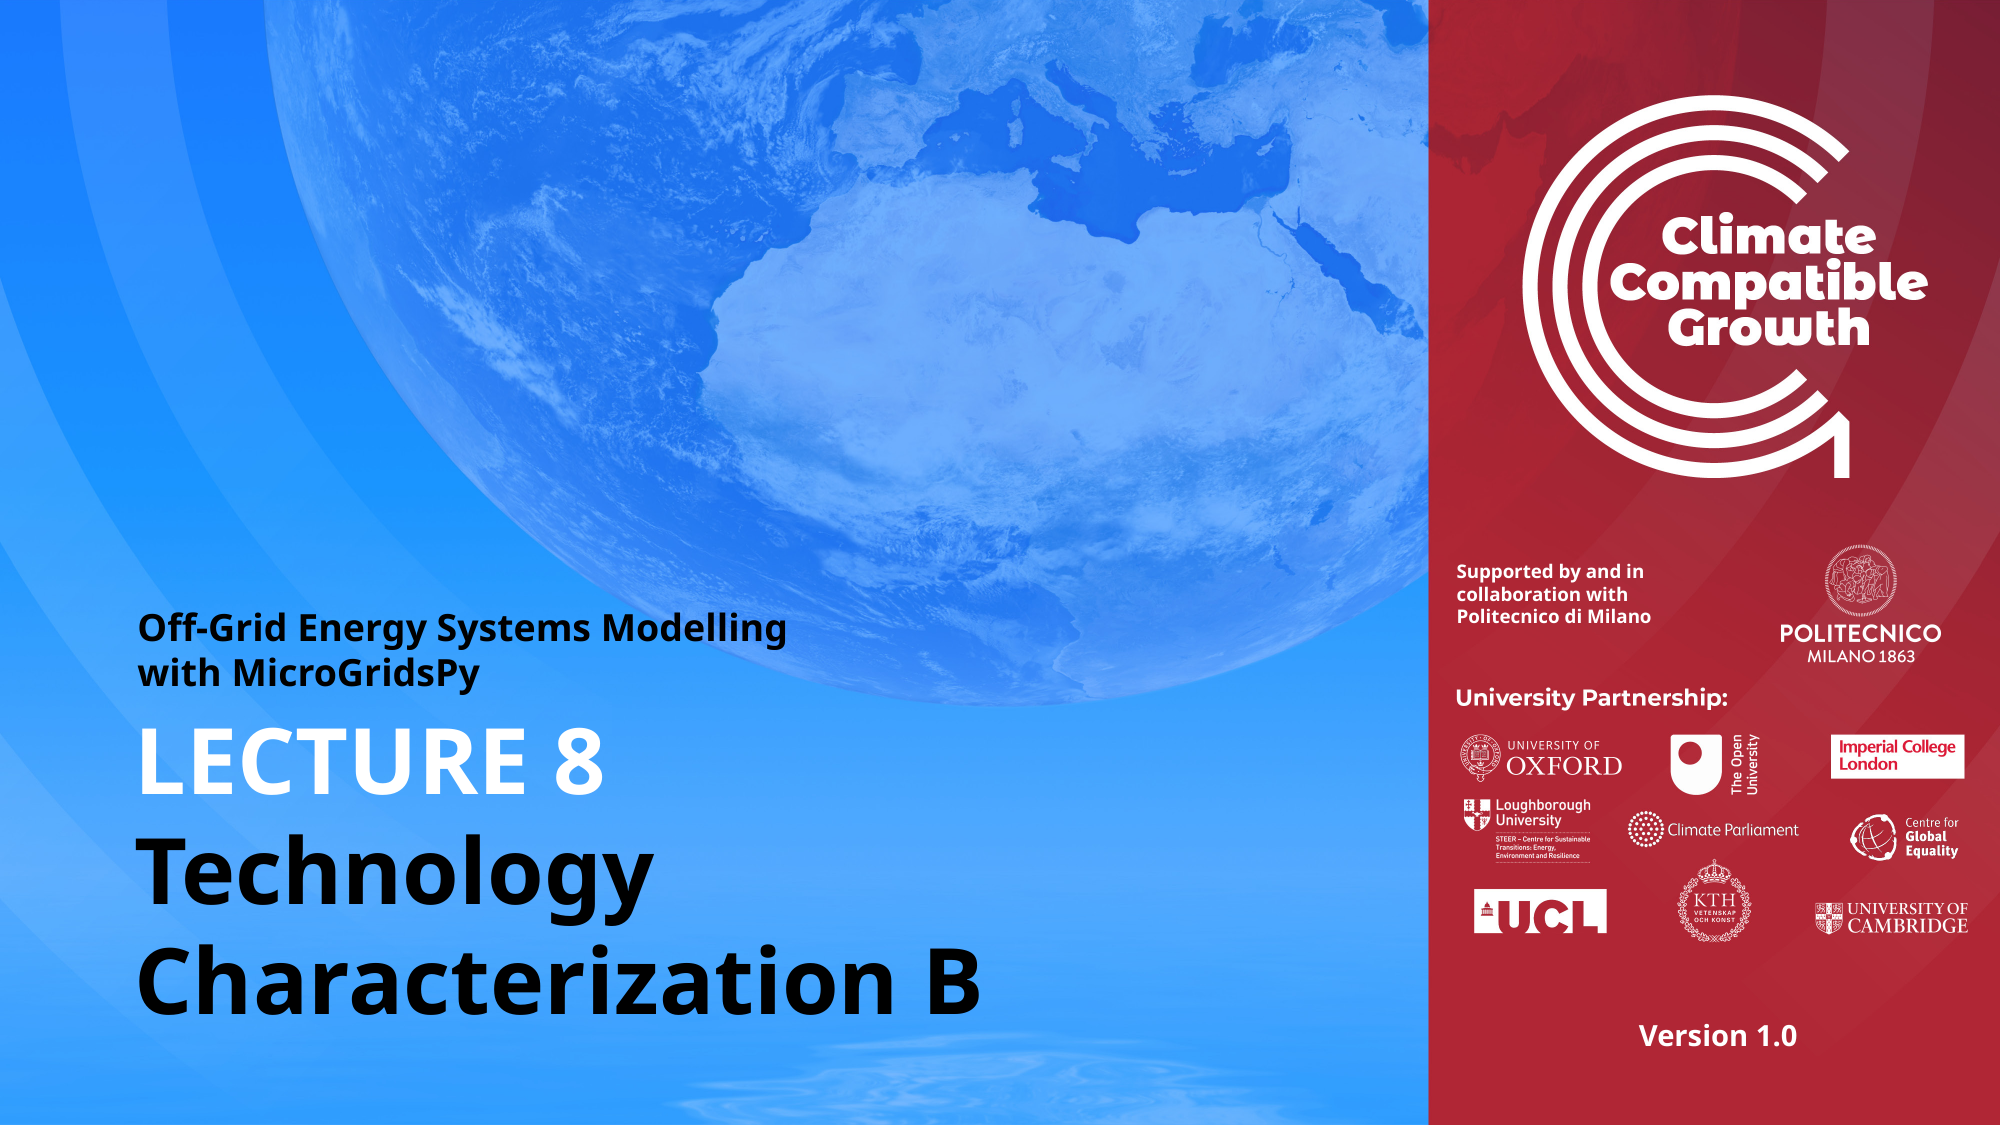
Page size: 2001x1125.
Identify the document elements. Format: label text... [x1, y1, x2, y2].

text_box Off-Grid Energy Systems Modelling with MicroGridsPy [122, 596, 841, 695]
text_box LECTURE 8 Technology Characterization B [119, 695, 1292, 1040]
text_box Version 1.0 [1474, 1010, 1962, 1060]
picture [0, 0, 2000, 1125]
text_box Supported by and in collaboration with Politecnico di Milano [1441, 552, 1751, 635]
